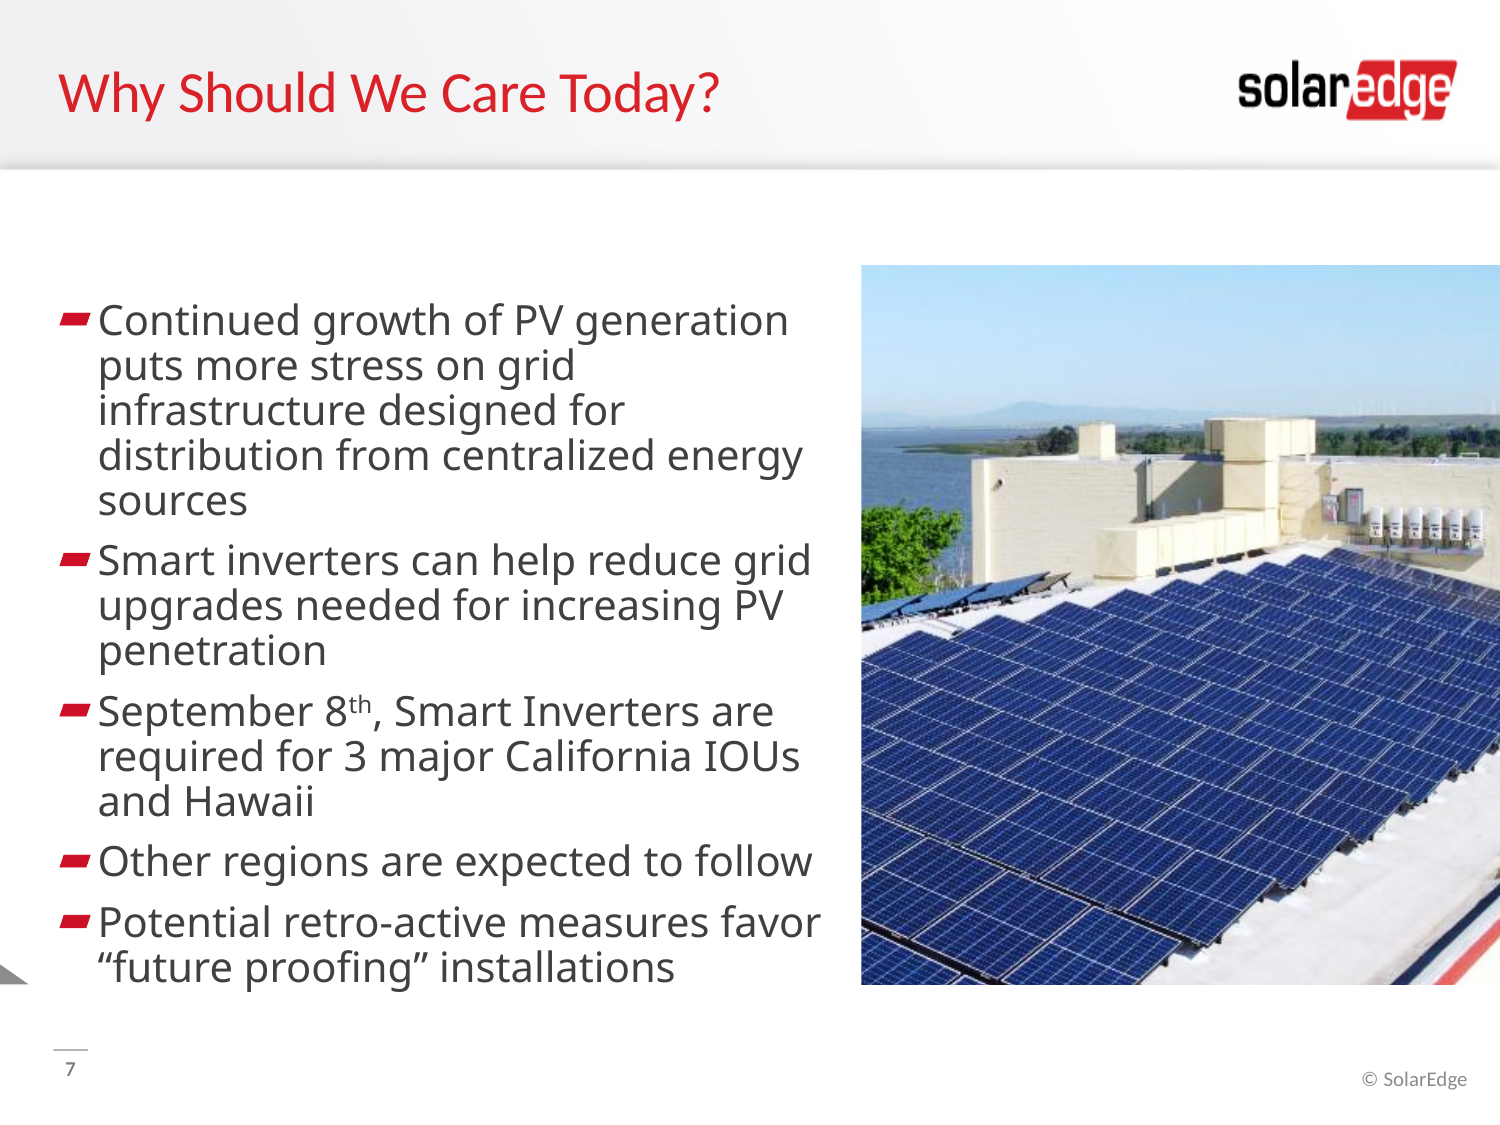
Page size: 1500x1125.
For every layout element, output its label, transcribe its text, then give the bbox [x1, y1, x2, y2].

title Why Should We Care Today? [40, 19, 1212, 160]
picture [0, 0, 1500, 1125]
text_box [0, 962, 34, 986]
list Continued growth of PV generation puts more stress on grid infrastructure designed for distribution from centralized energy sources Smart inverters can help reduce grid upgrades needed for increasing PV penetration September 8th, Smart Inverters are required for 3 major California IOUs and Hawaii Other regions are expected to follow Potential retro-active measures favor “future proofing” installations [45, 291, 861, 917]
